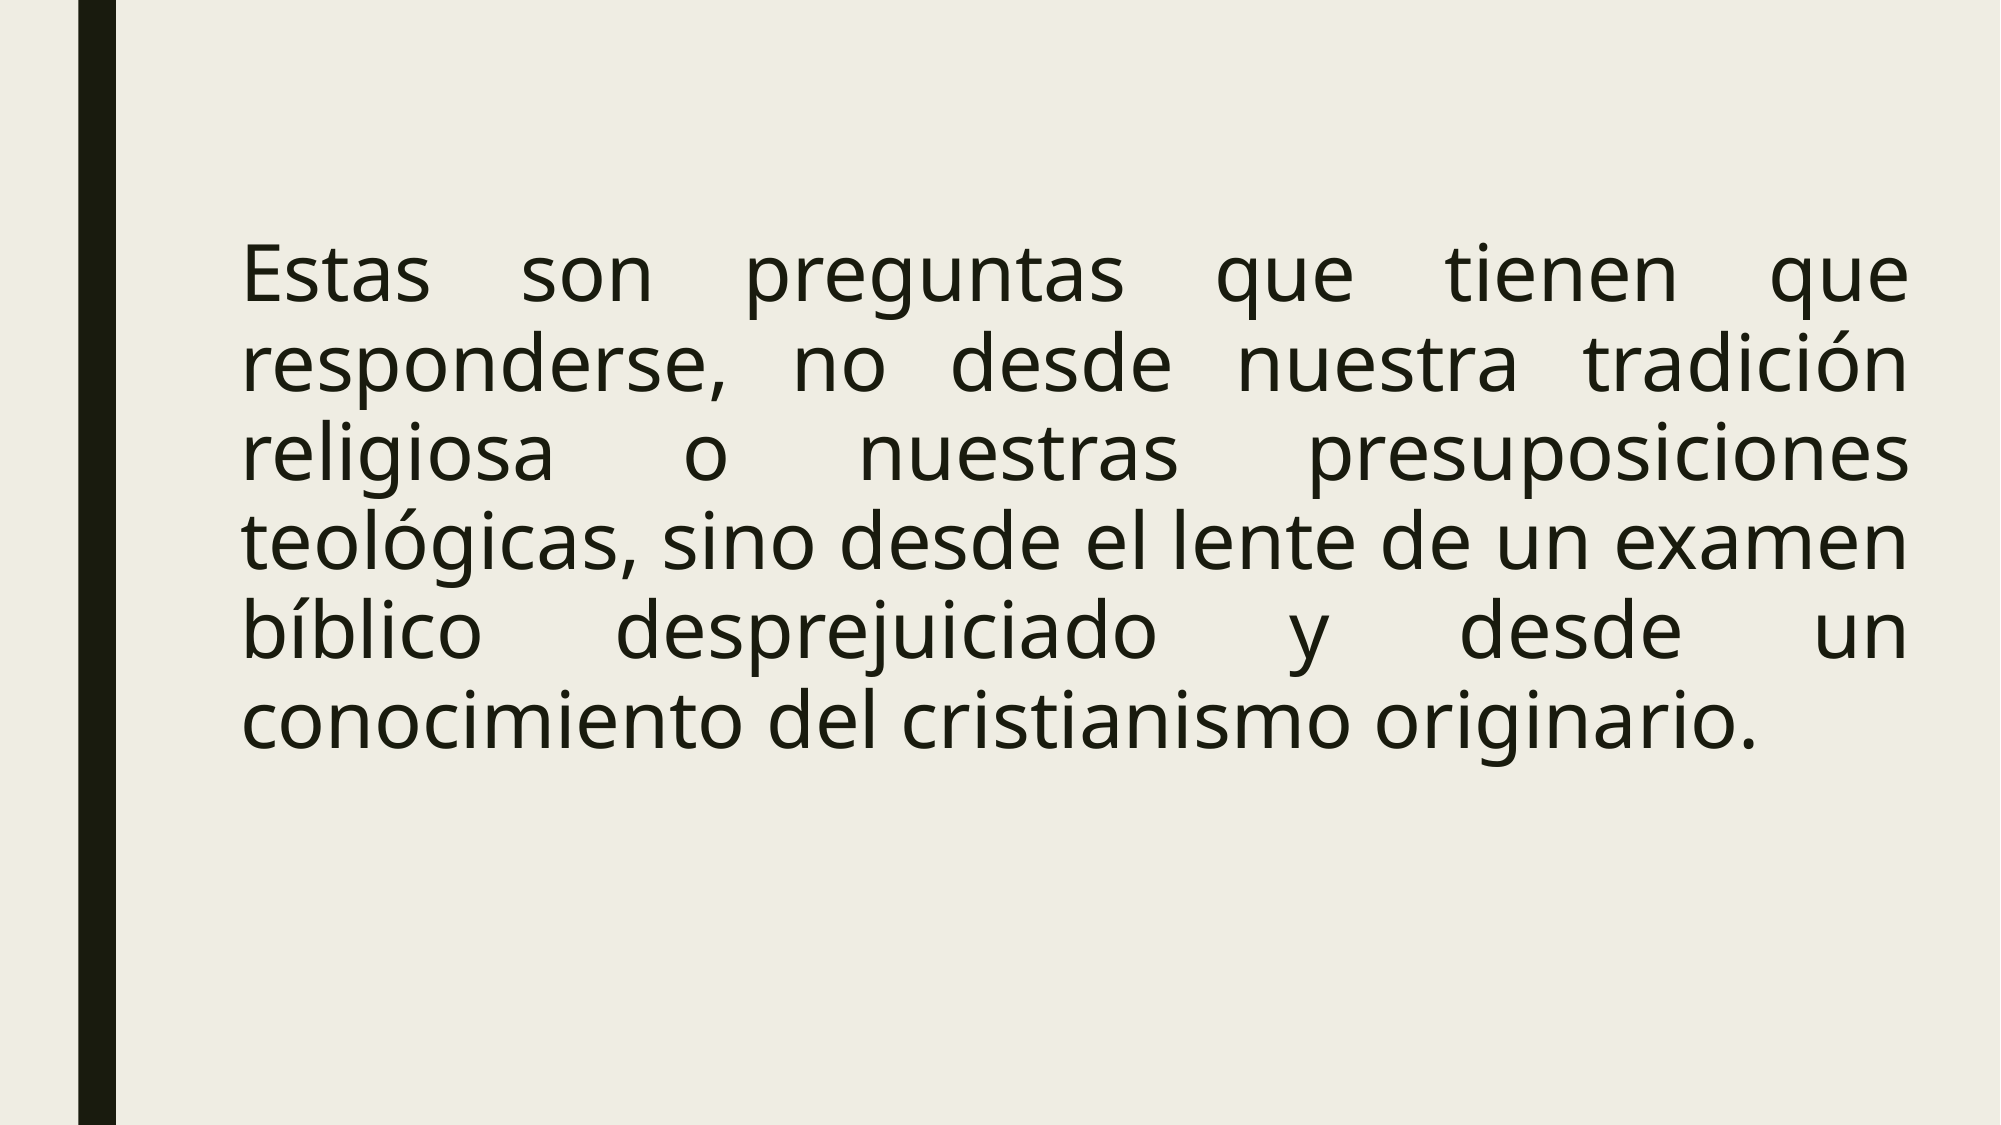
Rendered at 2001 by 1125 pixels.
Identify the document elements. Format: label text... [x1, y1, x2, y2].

list Estas son preguntas que tienen que responderse, no desde nuestra tradición religiosa o nuestras presuposiciones teológicas, sino desde el lente de un examen bíblico desprejuiciado y desde un conocimiento del cristianismo originario. [225, 75, 1927, 1046]
